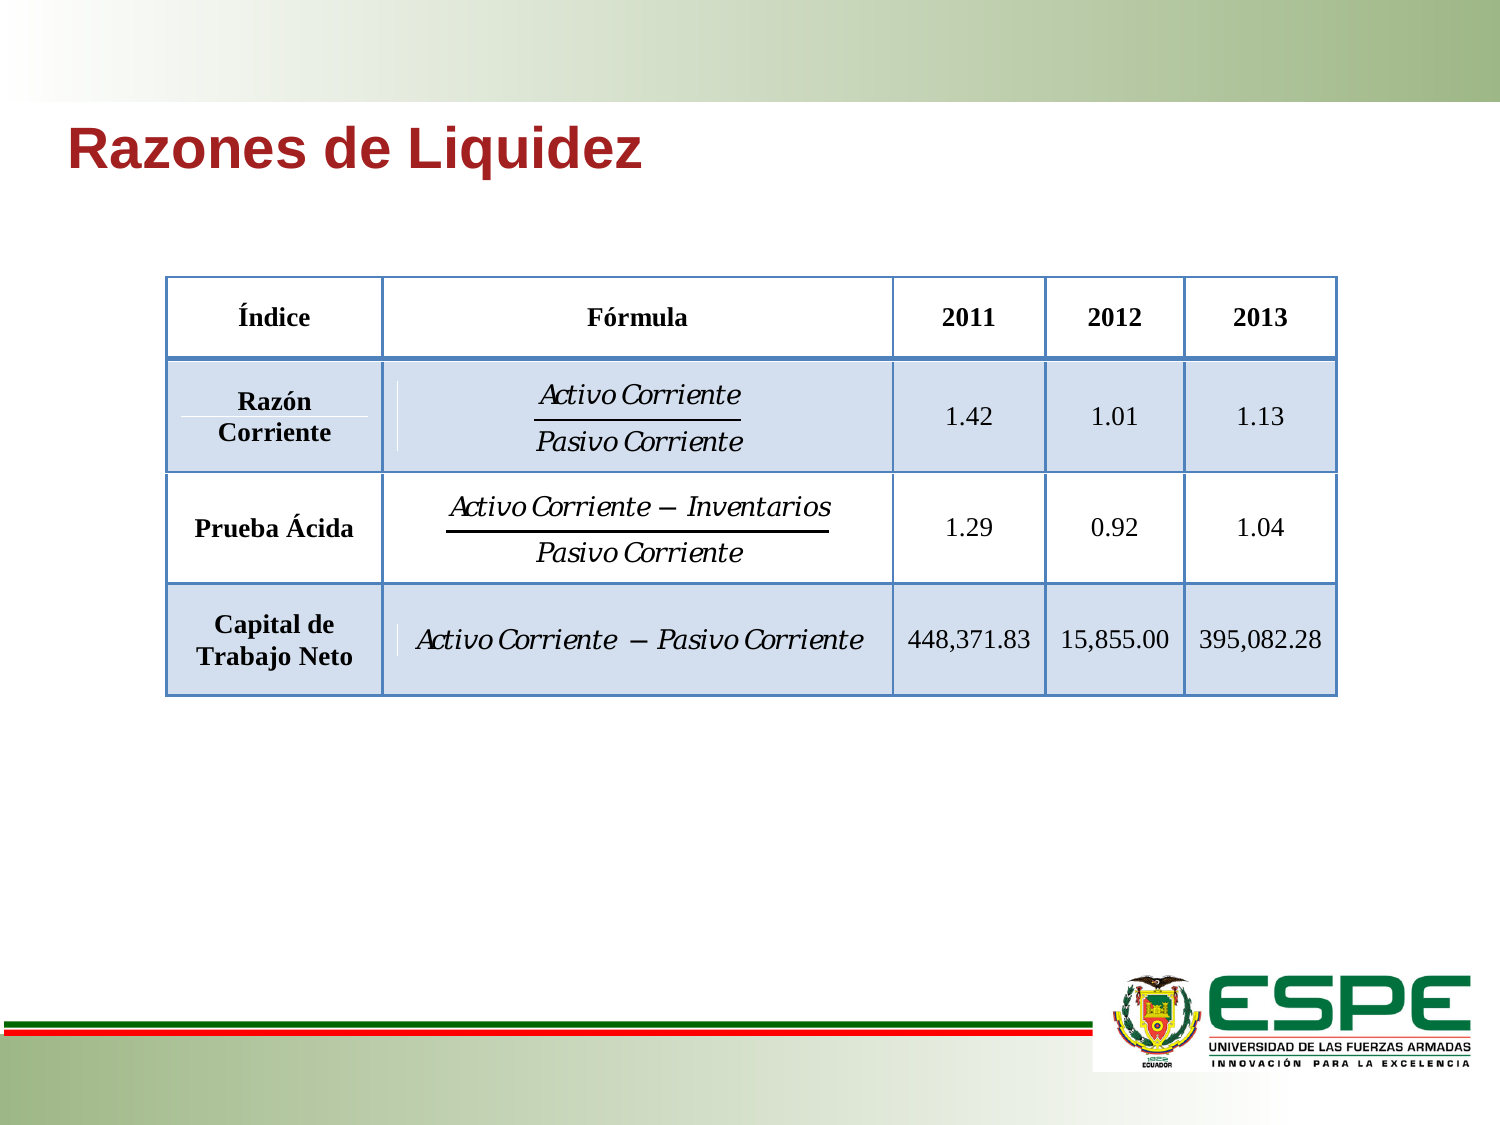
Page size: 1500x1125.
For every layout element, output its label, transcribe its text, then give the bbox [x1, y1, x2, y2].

text_box Razones de Liquidez [53, 102, 1471, 197]
picture [164, 275, 1359, 736]
picture [1092, 968, 1495, 1072]
